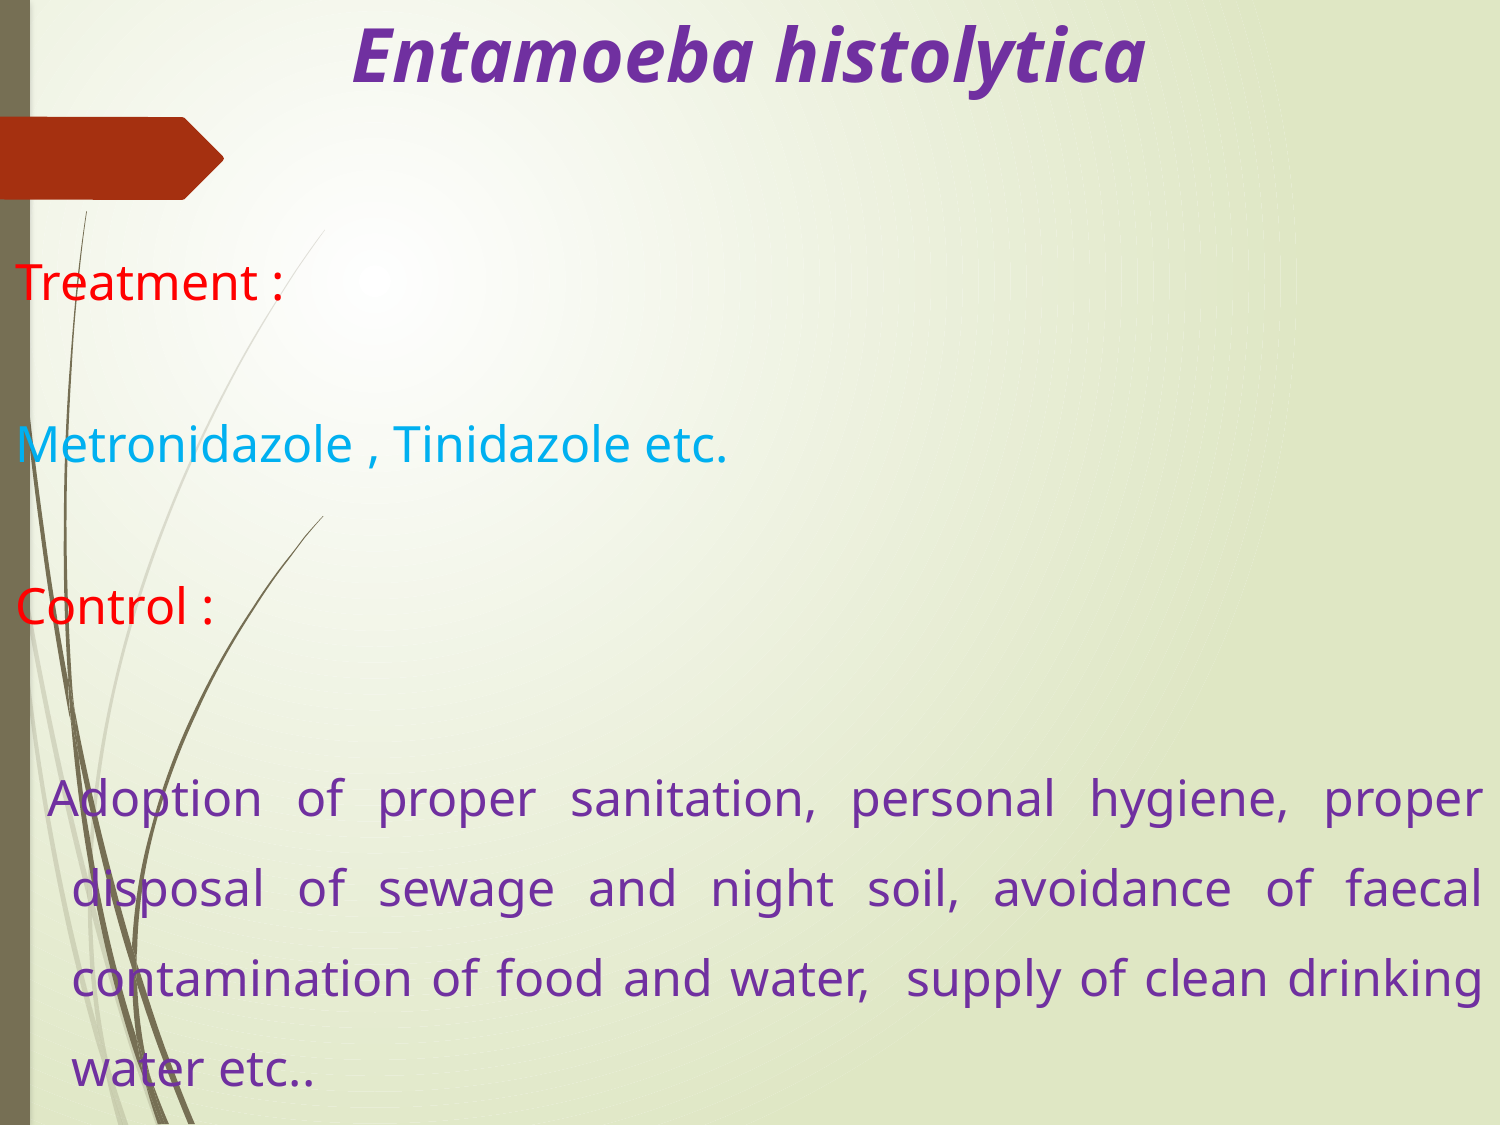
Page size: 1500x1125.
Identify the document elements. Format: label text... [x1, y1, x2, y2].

title Entamoeba histolytica [0, 0, 1500, 150]
list Treatment : Metronidazole , Tinidazole etc. Control : Adoption of proper sanitation, personal hygiene, proper disposal of sewage and night soil, avoidance of faecal contamination of food and water, supply of clean drinking water etc.. [0, 162, 1500, 1125]
